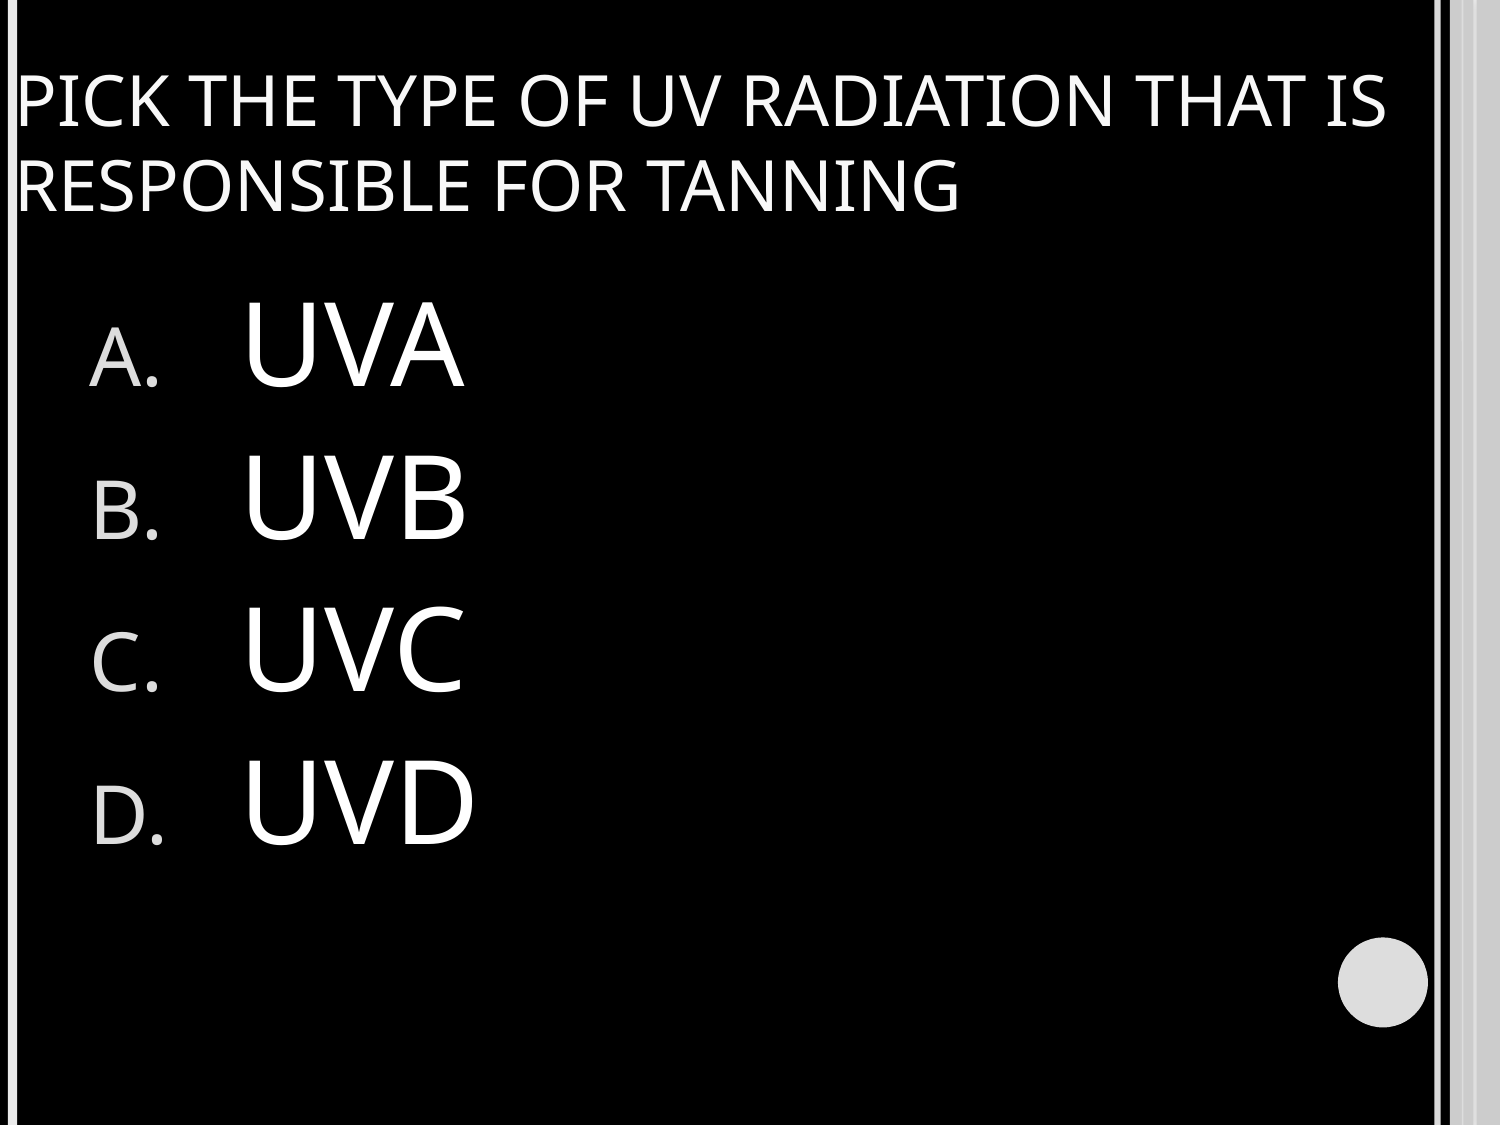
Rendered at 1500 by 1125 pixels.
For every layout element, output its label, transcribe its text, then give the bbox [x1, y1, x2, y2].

list UVA UVB UVC UVD [75, 262, 1300, 1062]
title Pick the type of UV radiation that is responsible for tanning [0, 45, 1450, 233]
